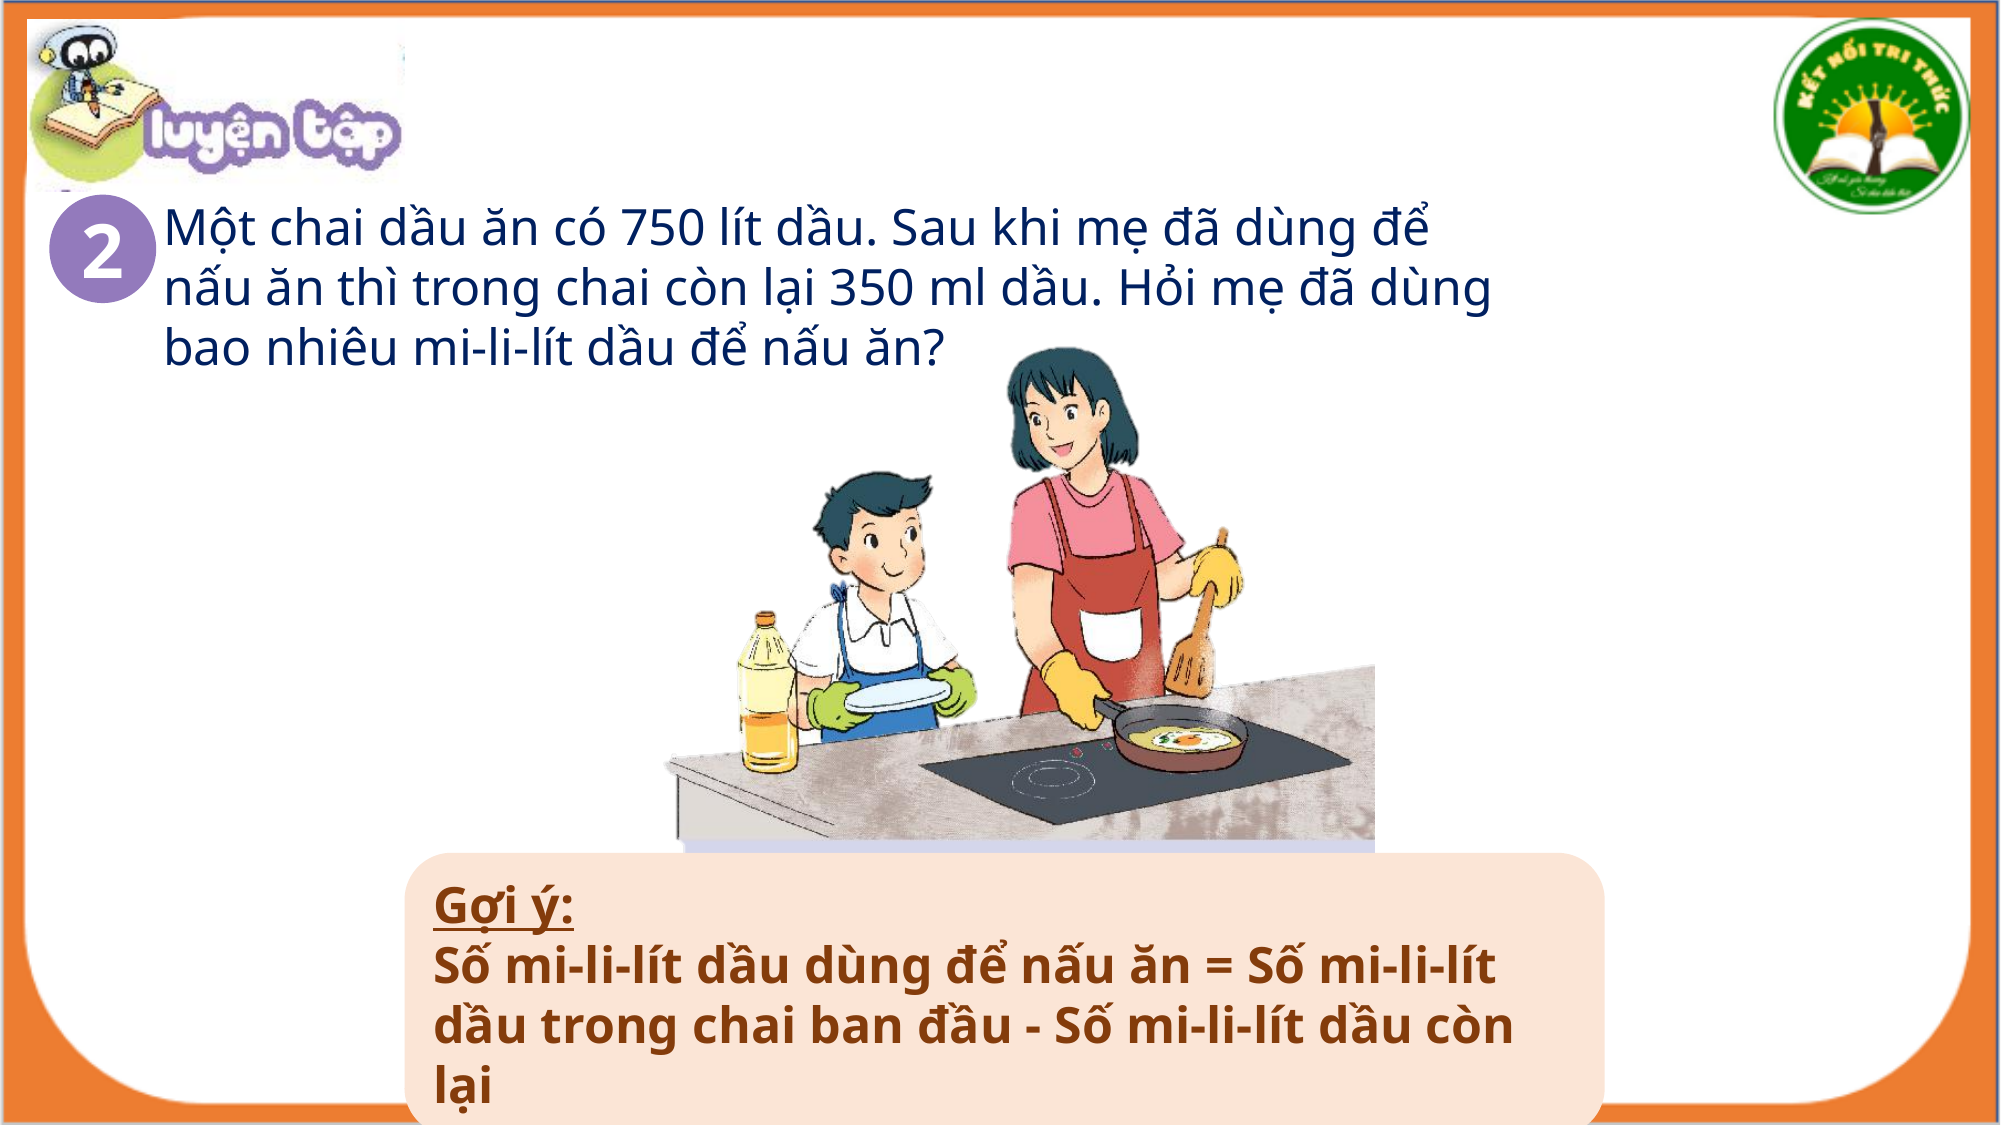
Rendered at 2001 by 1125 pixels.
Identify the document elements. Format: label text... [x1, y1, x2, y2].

picture [0, 0, 2001, 1125]
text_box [49, 194, 1541, 358]
text_box Gợi ý: Số mi-li-lít dầu dùng để nấu ăn = Số mi-li-lít dầu trong chai ban đầu - Số mi-li-lít dầu còn lại [404, 852, 1605, 1125]
